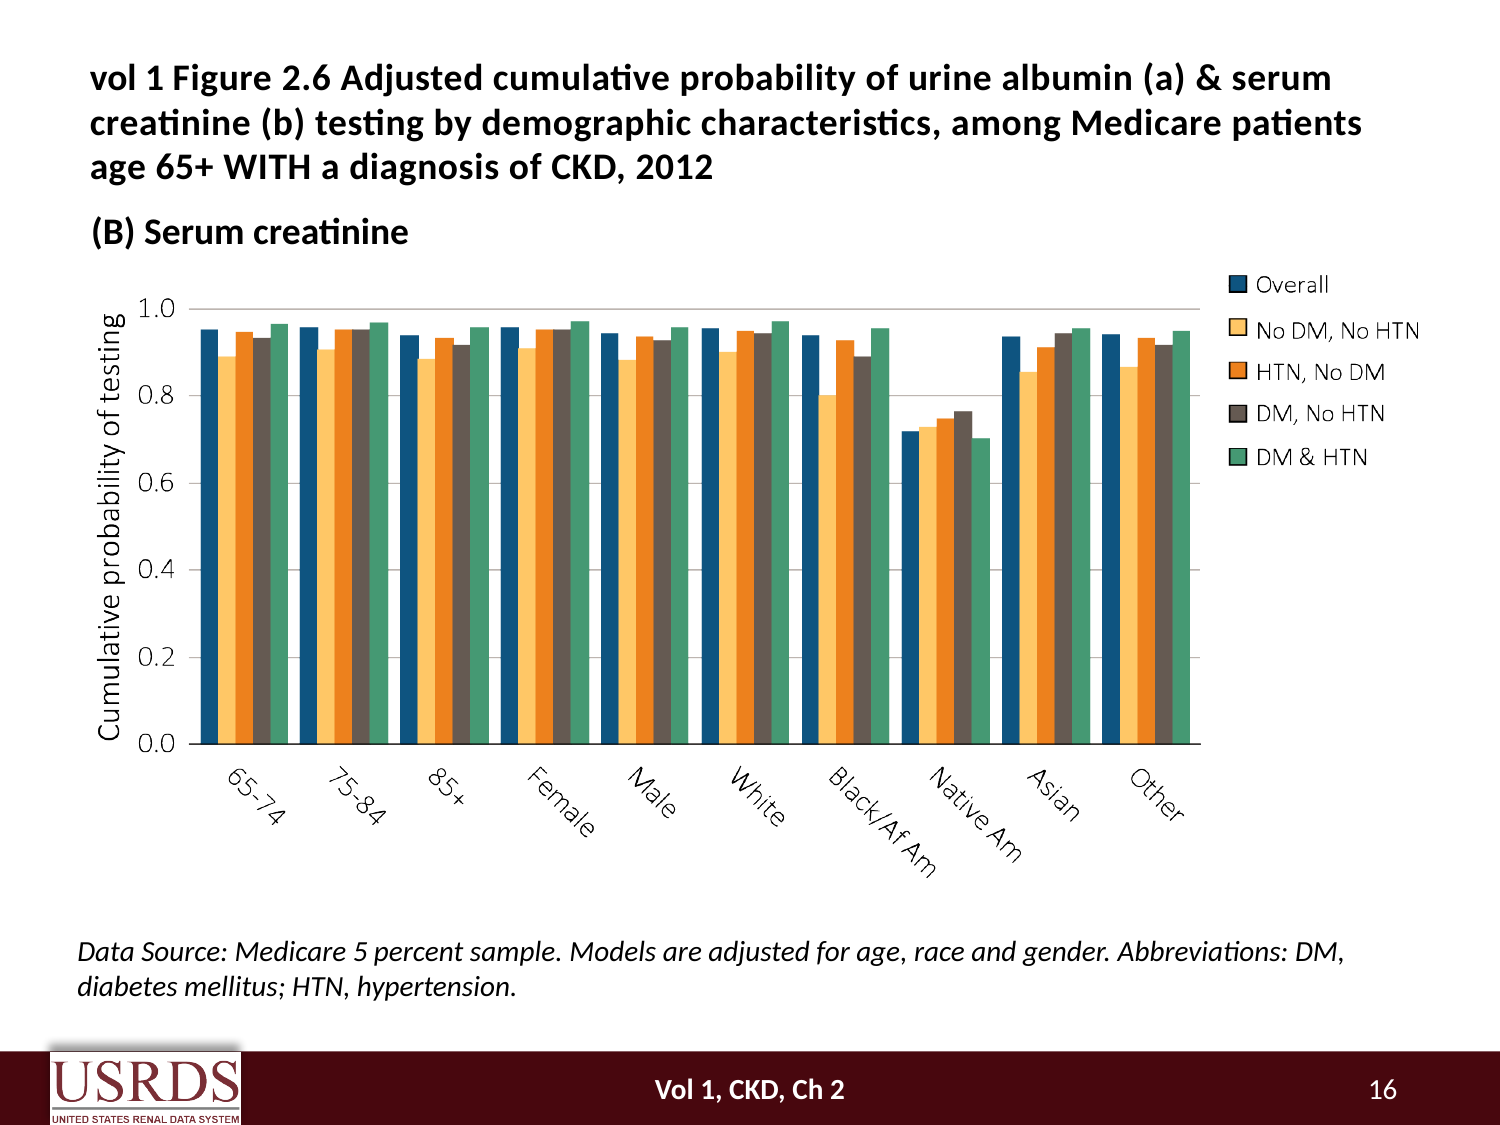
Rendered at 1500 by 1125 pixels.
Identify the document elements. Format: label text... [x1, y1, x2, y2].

picture [50, 1051, 242, 1125]
title vol 1 Figure 2.6 Adjusted cumulative probability of urine albumin (a) & serum creatinine (b) testing by demographic characteristics, among Medicare patients age 65+ WITH a diagnosis of CKD, 2012 [75, 45, 1425, 138]
slide_number 16 [1262, 1062, 1413, 1108]
list Data Source: Medicare 5 percent sample. Models are adjusted for age, race and gender. Abbreviations: DM, diabetes mellitus; HTN, hypertension. [62, 924, 1425, 1013]
text_box (B) Serum creatinine [39, 199, 462, 260]
picture [82, 274, 1418, 896]
footer Vol 1, CKD, Ch 2 [587, 1062, 913, 1113]
